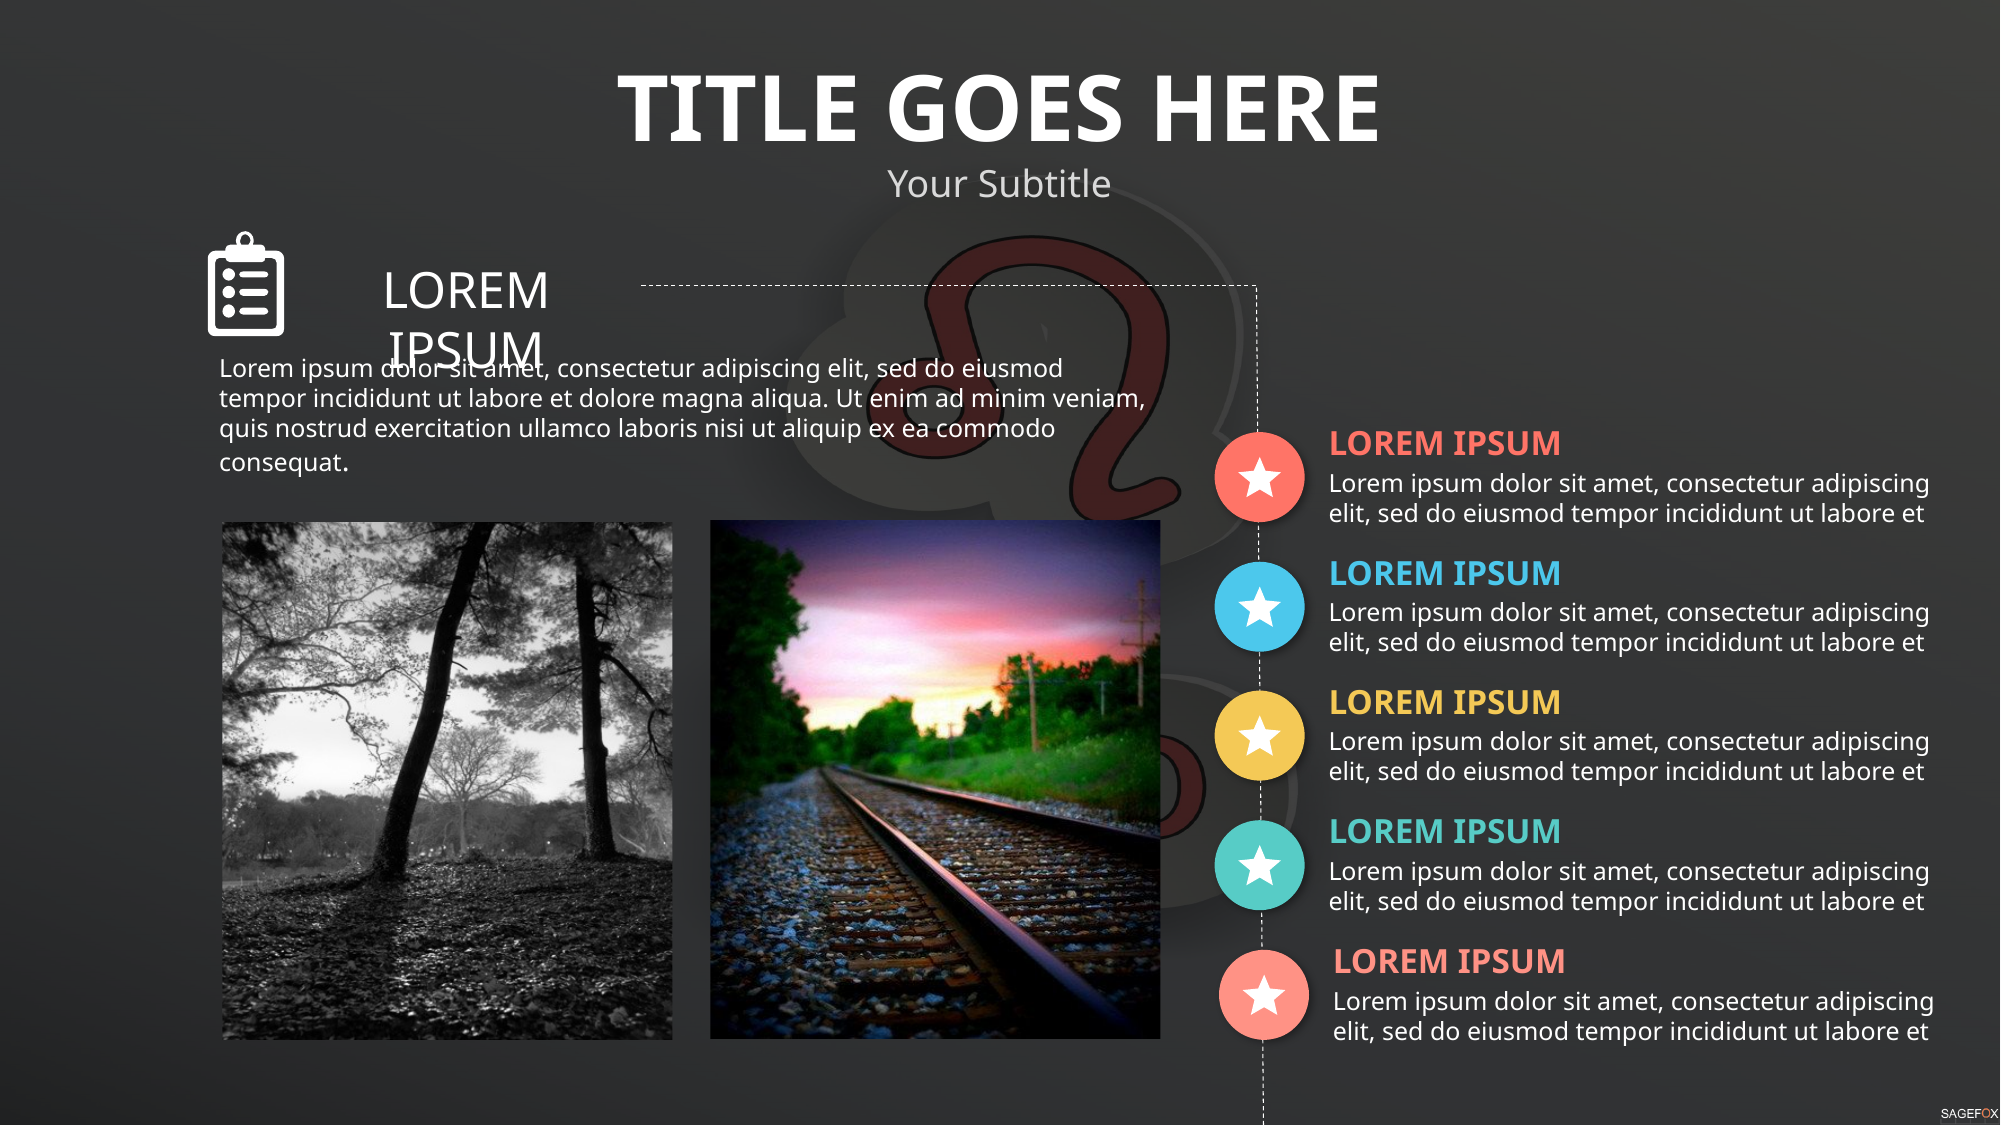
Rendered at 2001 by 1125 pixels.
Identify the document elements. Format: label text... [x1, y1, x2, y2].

text_box LOREM IPSUM Lorem ipsum dolor sit amet, consectetur adipiscing elit, sed do eiusmod tempor incididunt ut labore et [1318, 805, 1953, 921]
text_box LOREM IPSUM [292, 250, 642, 344]
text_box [1256, 911, 1264, 949]
picture [0, 0, 2001, 1125]
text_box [1214, 561, 1305, 652]
text_box [709, 520, 1161, 1039]
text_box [1214, 432, 1305, 523]
text_box [221, 521, 673, 1041]
text_box LOREM IPSUM Lorem ipsum dolor sit amet, consectetur adipiscing elit, sed do eiusmod tempor incididunt ut labore et [1318, 546, 1953, 662]
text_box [1256, 287, 1264, 432]
text_box LOREM IPSUM Lorem ipsum dolor sit amet, consectetur adipiscing elit, sed do eiusmod tempor incididunt ut labore et [1318, 675, 1953, 791]
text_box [1214, 820, 1305, 911]
text_box Lorem ipsum dolor sit amet, consectetur adipiscing elit, sed do eiusmod tempor incididunt ut labore et dolore magna aliqua. Ut enim ad minim veniam, quis nostrud exercitation ullamco laboris nisi ut aliquip ex ea commodo consequat. [204, 344, 1168, 485]
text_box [1256, 781, 1264, 820]
text_box LOREM IPSUM Lorem ipsum dolor sit amet, consectetur adipiscing elit, sed do eiusmod tempor incididunt ut labore et [1322, 935, 1958, 1050]
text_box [1256, 523, 1264, 561]
text_box TITLE GOES HERE Your Subtitle [548, 42, 1452, 212]
text_box LOREM IPSUM Lorem ipsum dolor sit amet, consectetur adipiscing elit, sed do eiusmod tempor incididunt ut labore et [1318, 417, 1953, 533]
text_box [207, 231, 285, 337]
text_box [1256, 652, 1264, 690]
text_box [1214, 690, 1305, 781]
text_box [1256, 1040, 1264, 1125]
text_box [1218, 949, 1309, 1040]
